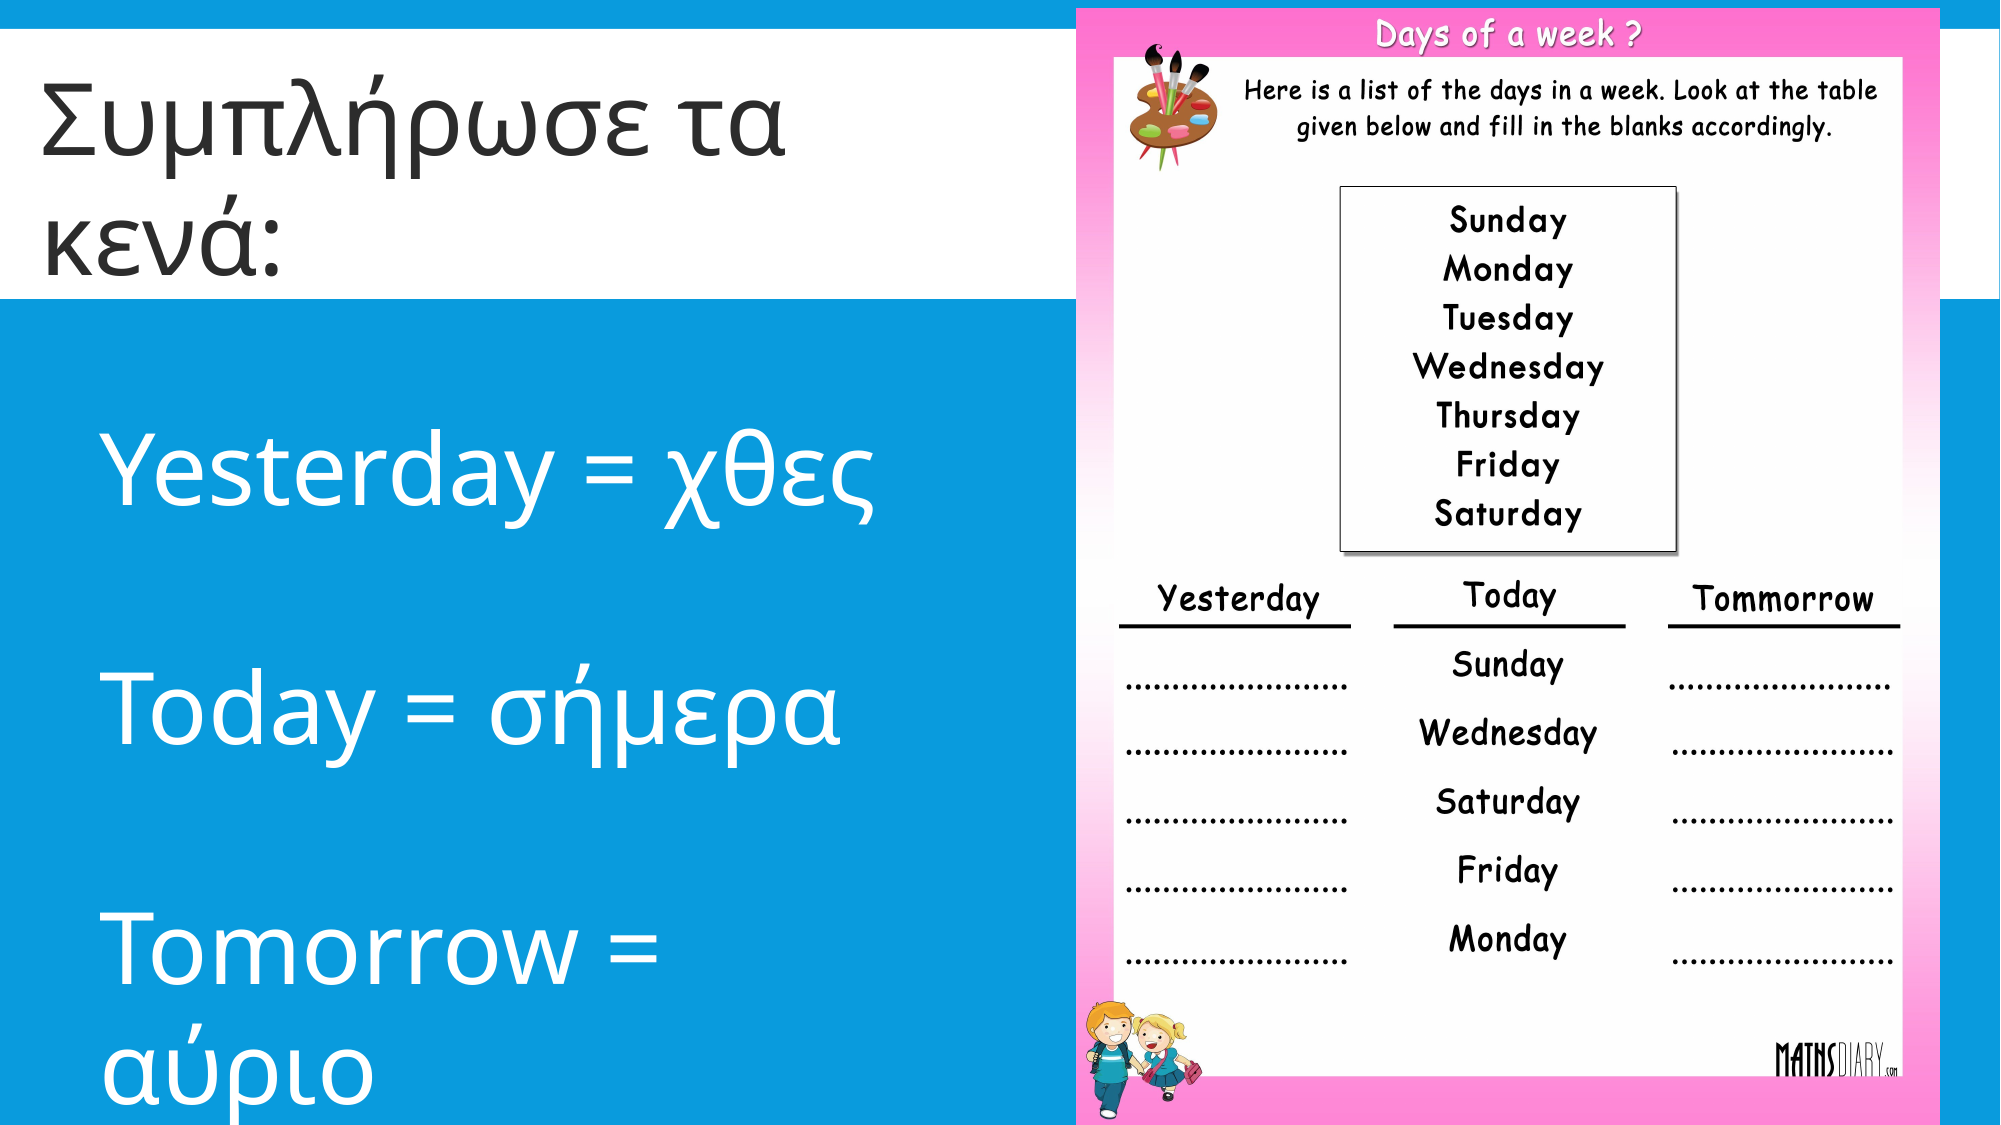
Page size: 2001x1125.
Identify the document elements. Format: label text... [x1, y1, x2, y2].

text_box Yesterday = χθες Today = σήμερα Tomorrow = αύριο [84, 397, 924, 1125]
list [1076, 7, 1940, 1125]
text_box Συμπλήρωσε τα κενά: [26, 47, 924, 303]
